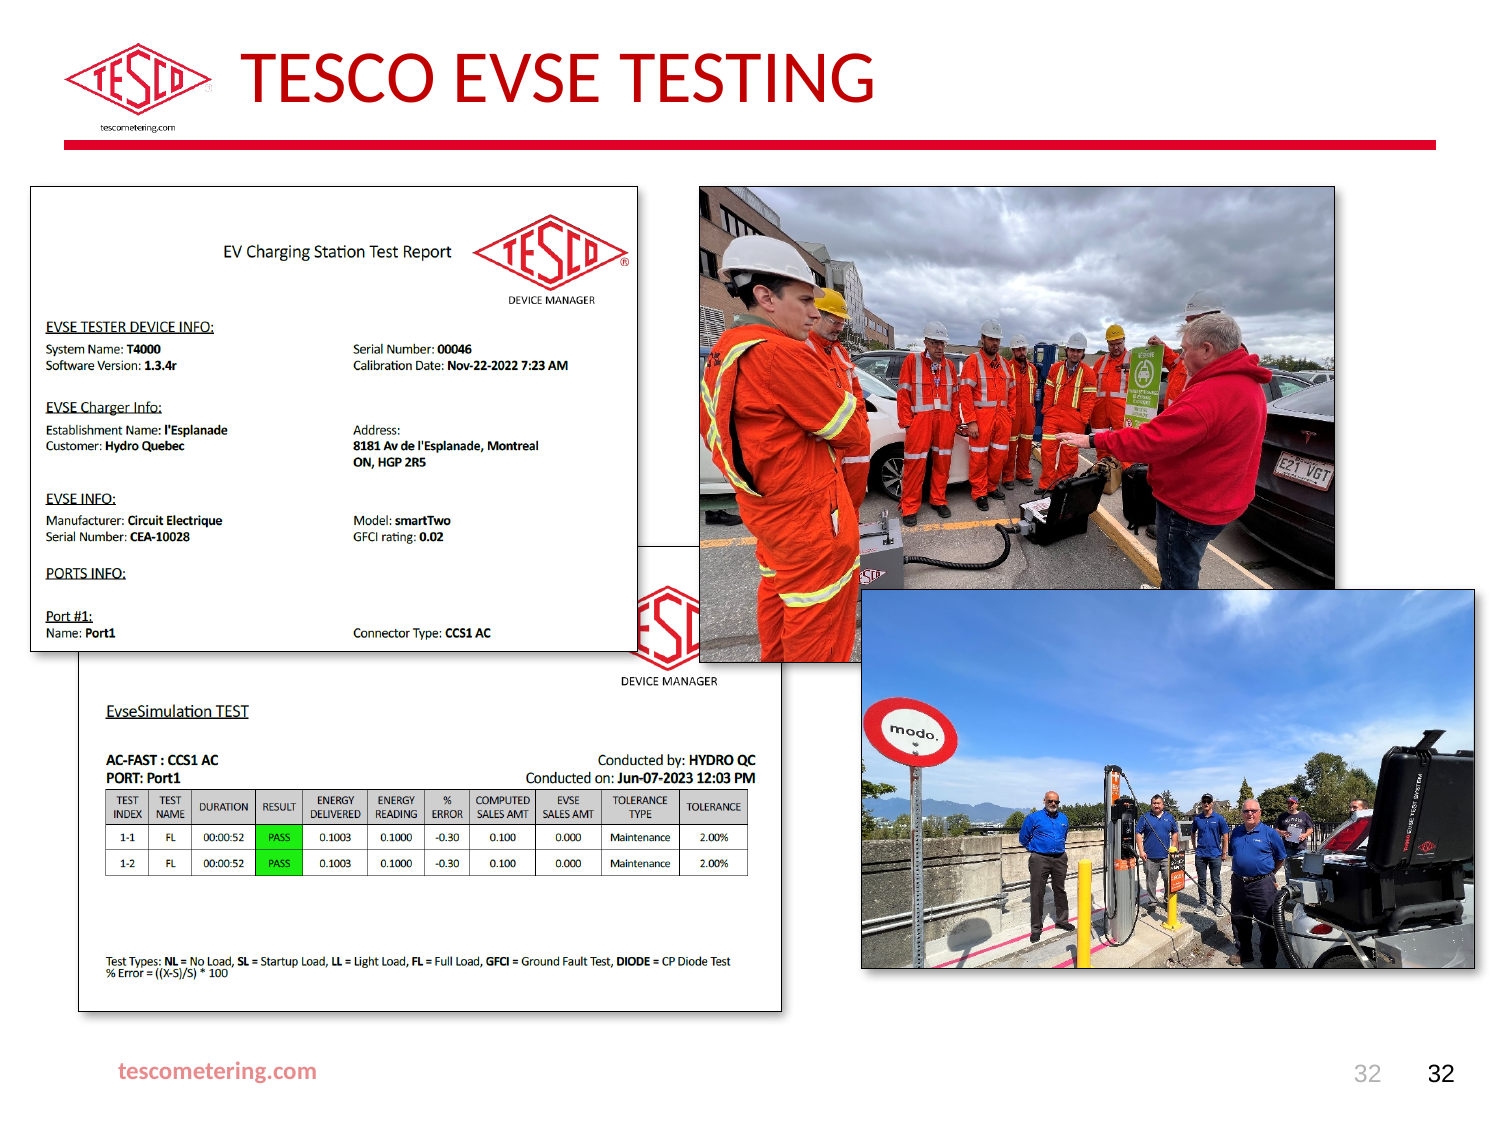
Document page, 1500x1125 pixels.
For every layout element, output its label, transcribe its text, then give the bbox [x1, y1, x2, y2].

slide_number 32 [1059, 1042, 1397, 1103]
footer tescometering.com [103, 1039, 610, 1100]
picture [64, 43, 212, 133]
title TESCO EVSE Testing [225, 22, 1438, 134]
picture [30, 186, 1474, 1012]
